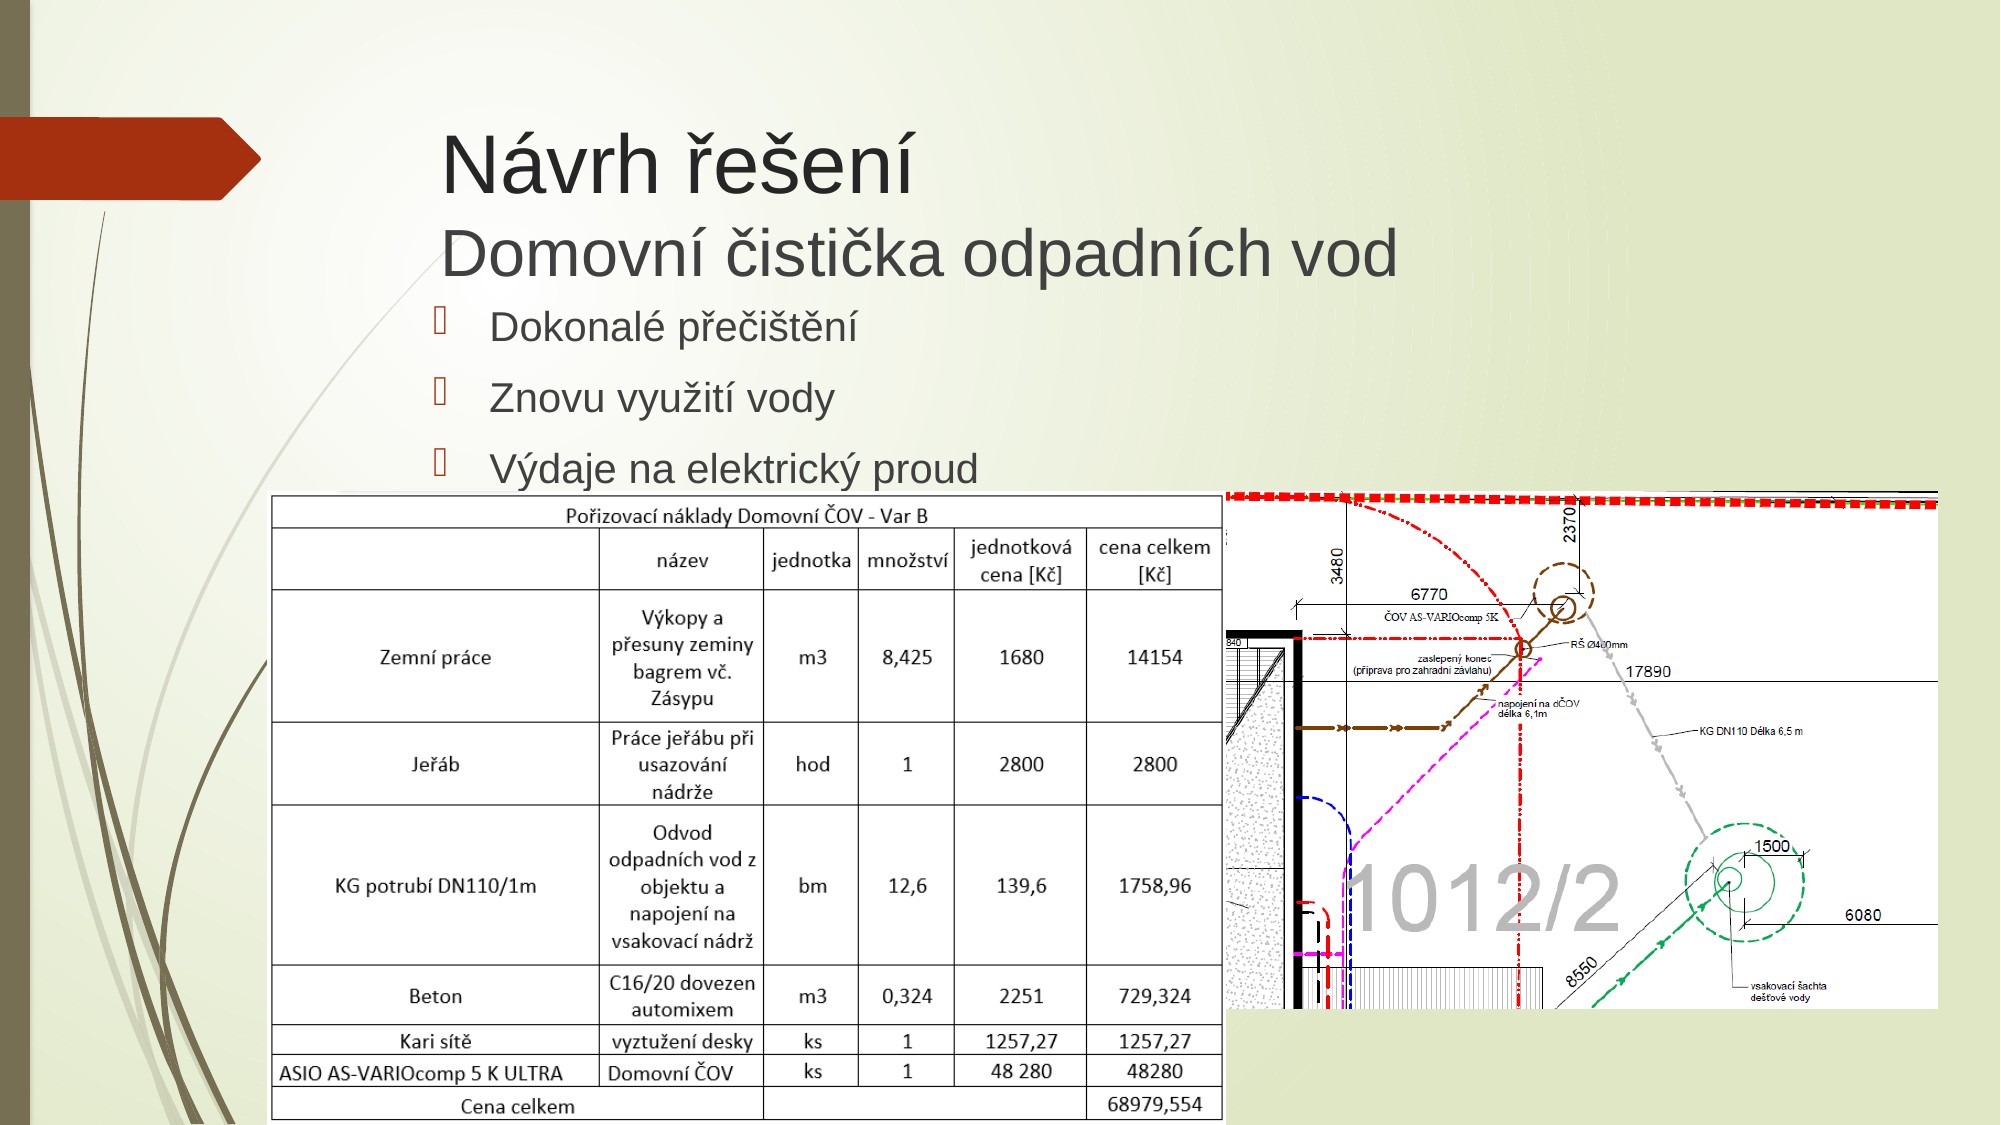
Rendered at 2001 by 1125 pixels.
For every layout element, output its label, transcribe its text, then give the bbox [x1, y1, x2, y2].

title Návrh řešení [425, 102, 1888, 313]
picture [266, 491, 1226, 1125]
list Dokonalé přečištění Znovu využití vody Výdaje na elektrický proud [418, 292, 1131, 490]
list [1226, 491, 1938, 1010]
list Domovní čistička odpadních vod [425, 202, 1766, 298]
